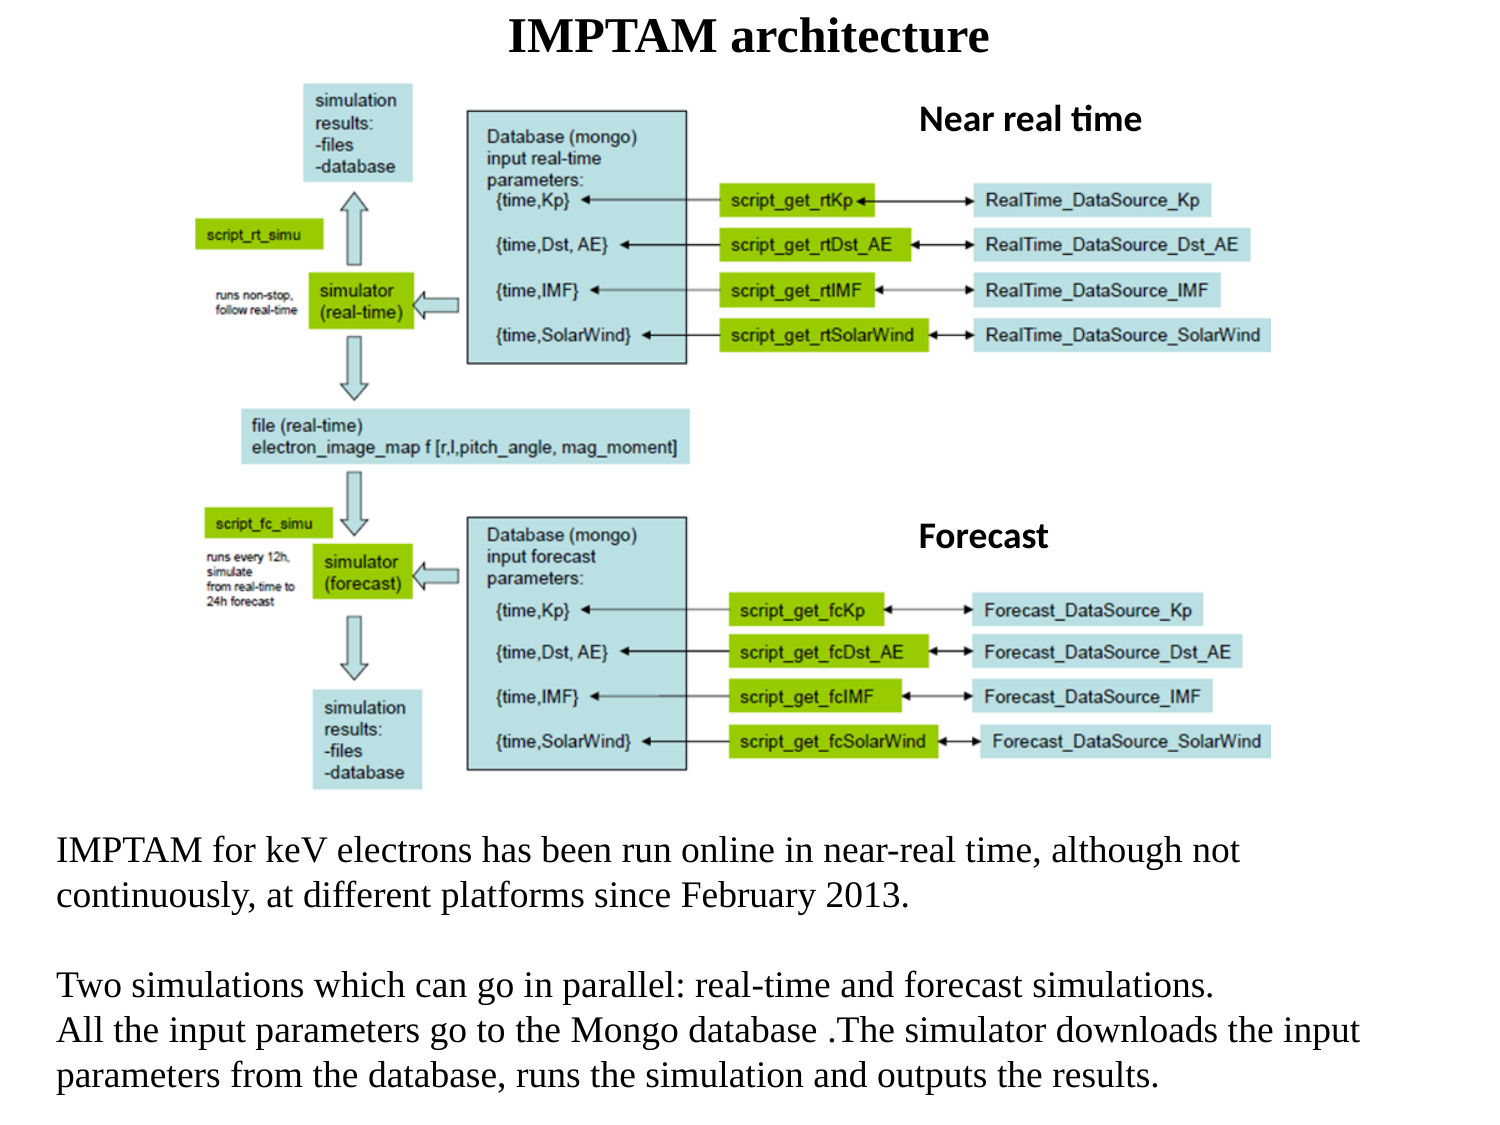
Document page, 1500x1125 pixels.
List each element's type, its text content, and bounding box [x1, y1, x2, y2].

picture [194, 66, 1271, 803]
text_box IMPTAM for keV electrons has been run online in near-real time, although not continuously, at different platforms since February 2013. Two simulations which can go in parallel: real-time and forecast simulations. All the input parameters go to the Mongo database .The simulator downloads the input parameters from the database, runs the simulation and outputs the results. [41, 818, 1412, 1103]
text_box IMPTAM architecture [492, 0, 1005, 64]
